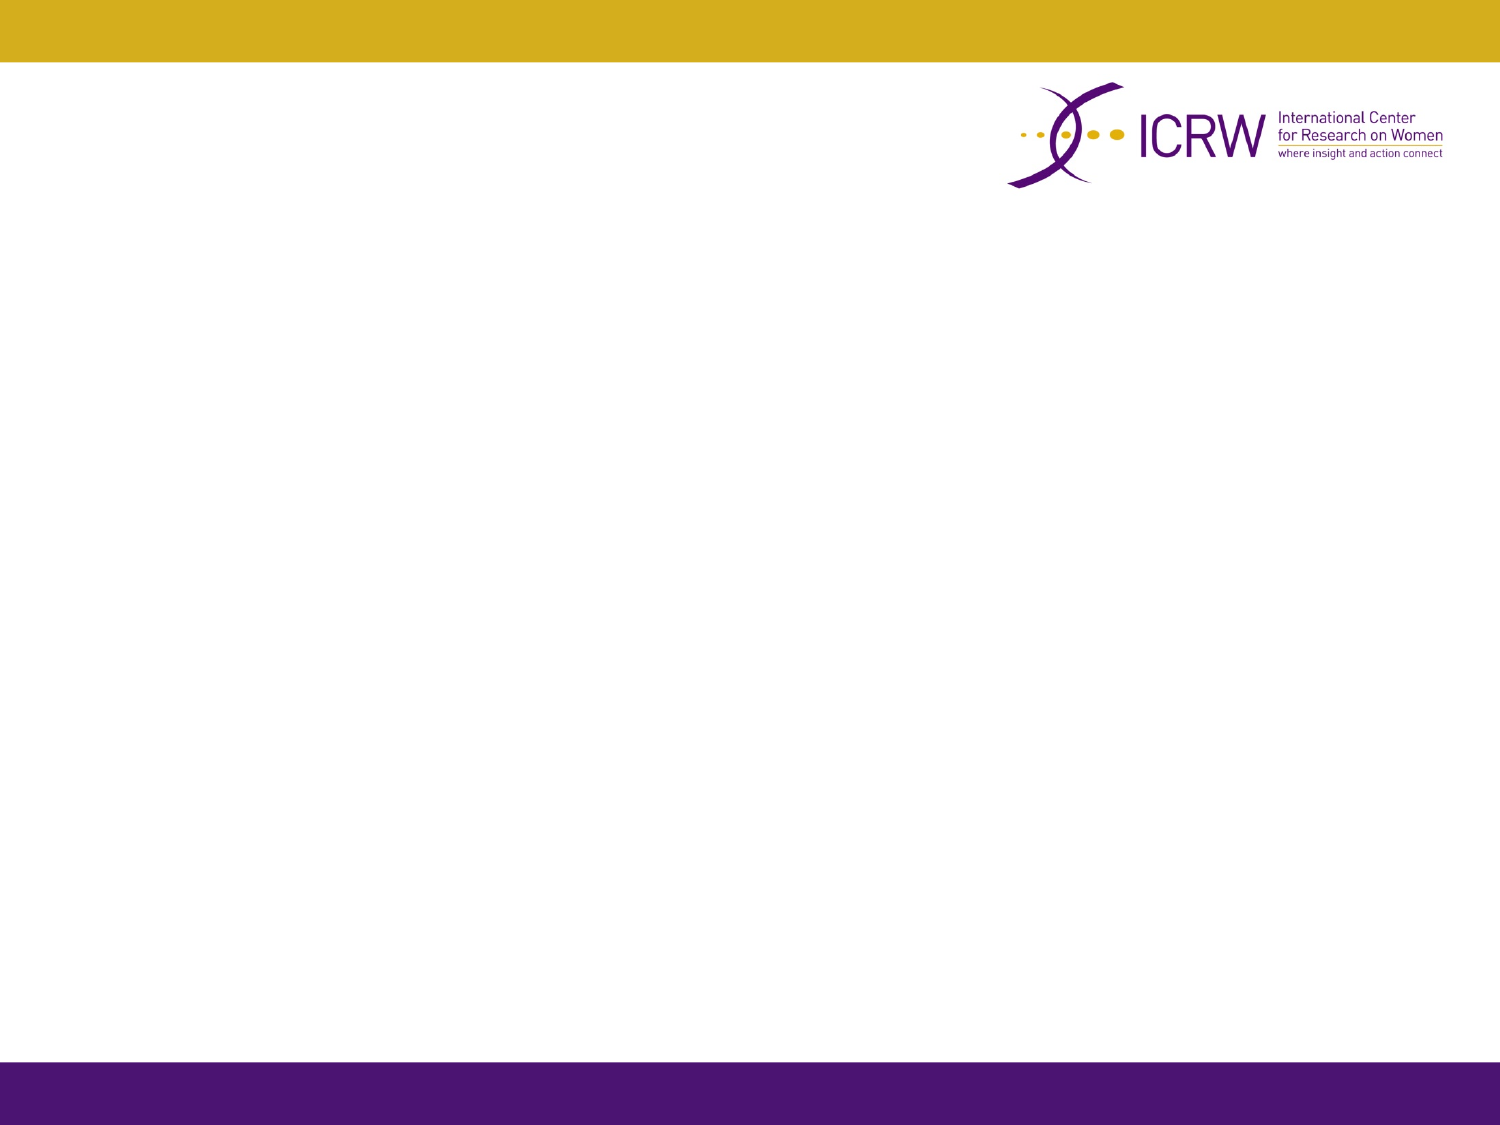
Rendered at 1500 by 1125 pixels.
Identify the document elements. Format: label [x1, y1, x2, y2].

picture [999, 74, 1450, 196]
